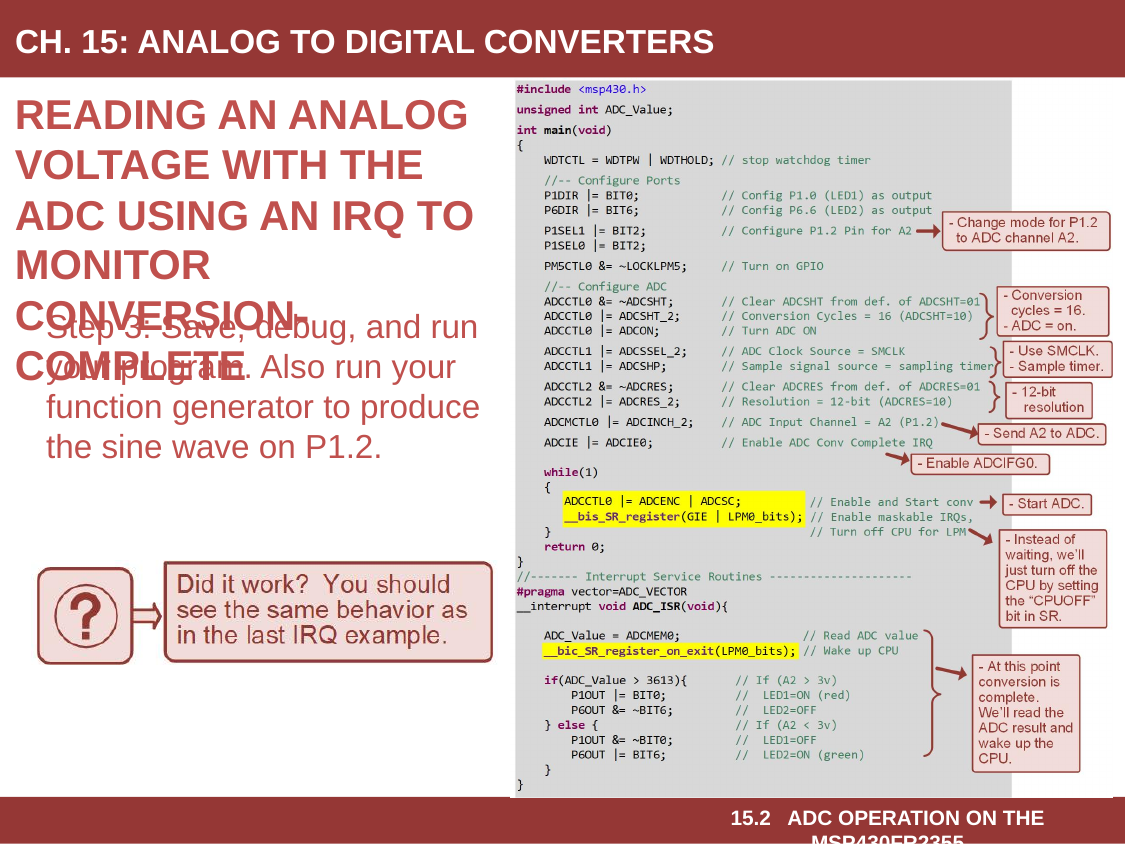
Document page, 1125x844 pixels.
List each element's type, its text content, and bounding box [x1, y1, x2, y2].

picture [510, 78, 1113, 798]
subtitle 15.2 ADC Operation on the MSP430FR2355 [650, 796, 1125, 844]
text_box Step 3: Save, debug, and run your program. Also run your function generator to produce the sine wave on P1.2. [31, 297, 505, 485]
text_box [0, 795, 650, 844]
title Ch. 15: Analog to Digital Converters [0, 1, 1125, 78]
text_box Reading an Analog Voltage With the ADC Using an IRQ to Monitor Conversion-Complete [0, 80, 507, 396]
picture [30, 559, 499, 665]
